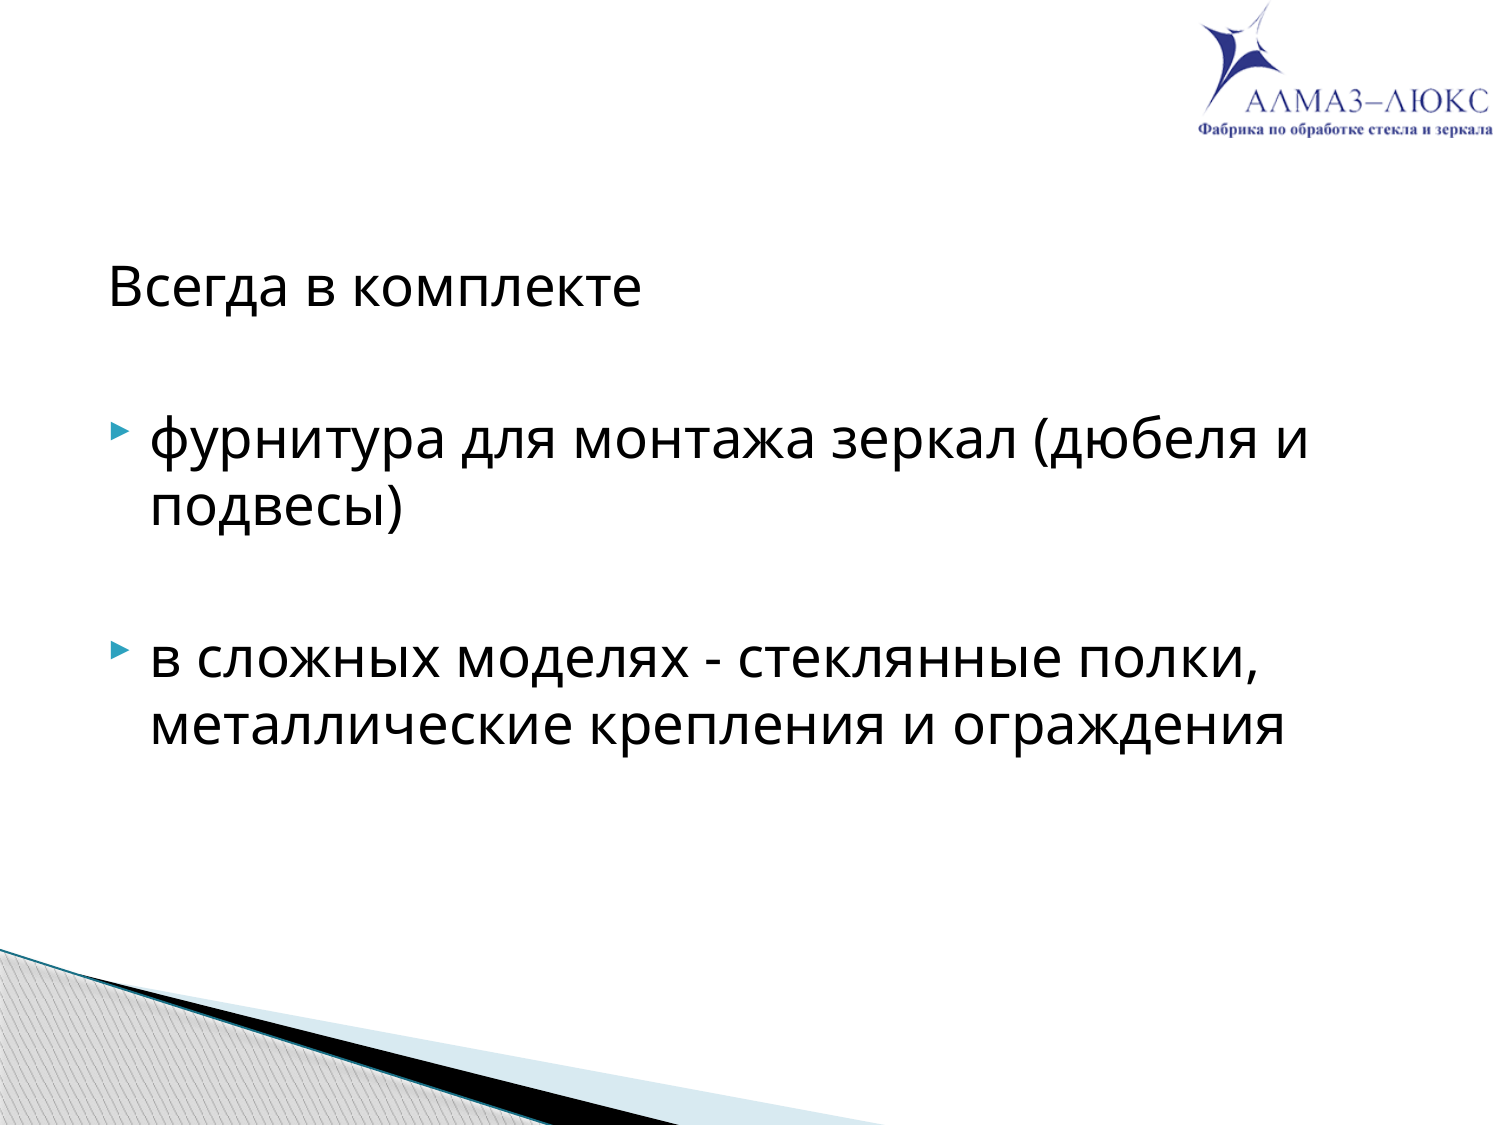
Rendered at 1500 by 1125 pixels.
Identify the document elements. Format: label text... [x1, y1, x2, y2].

picture [1198, 0, 1493, 138]
list Всегда в комплекте фурнитура для монтажа зеркал (дюбеля и подвесы) в сложных моделях - стеклянные полки, металлические крепления и ограждения [75, 243, 1425, 986]
